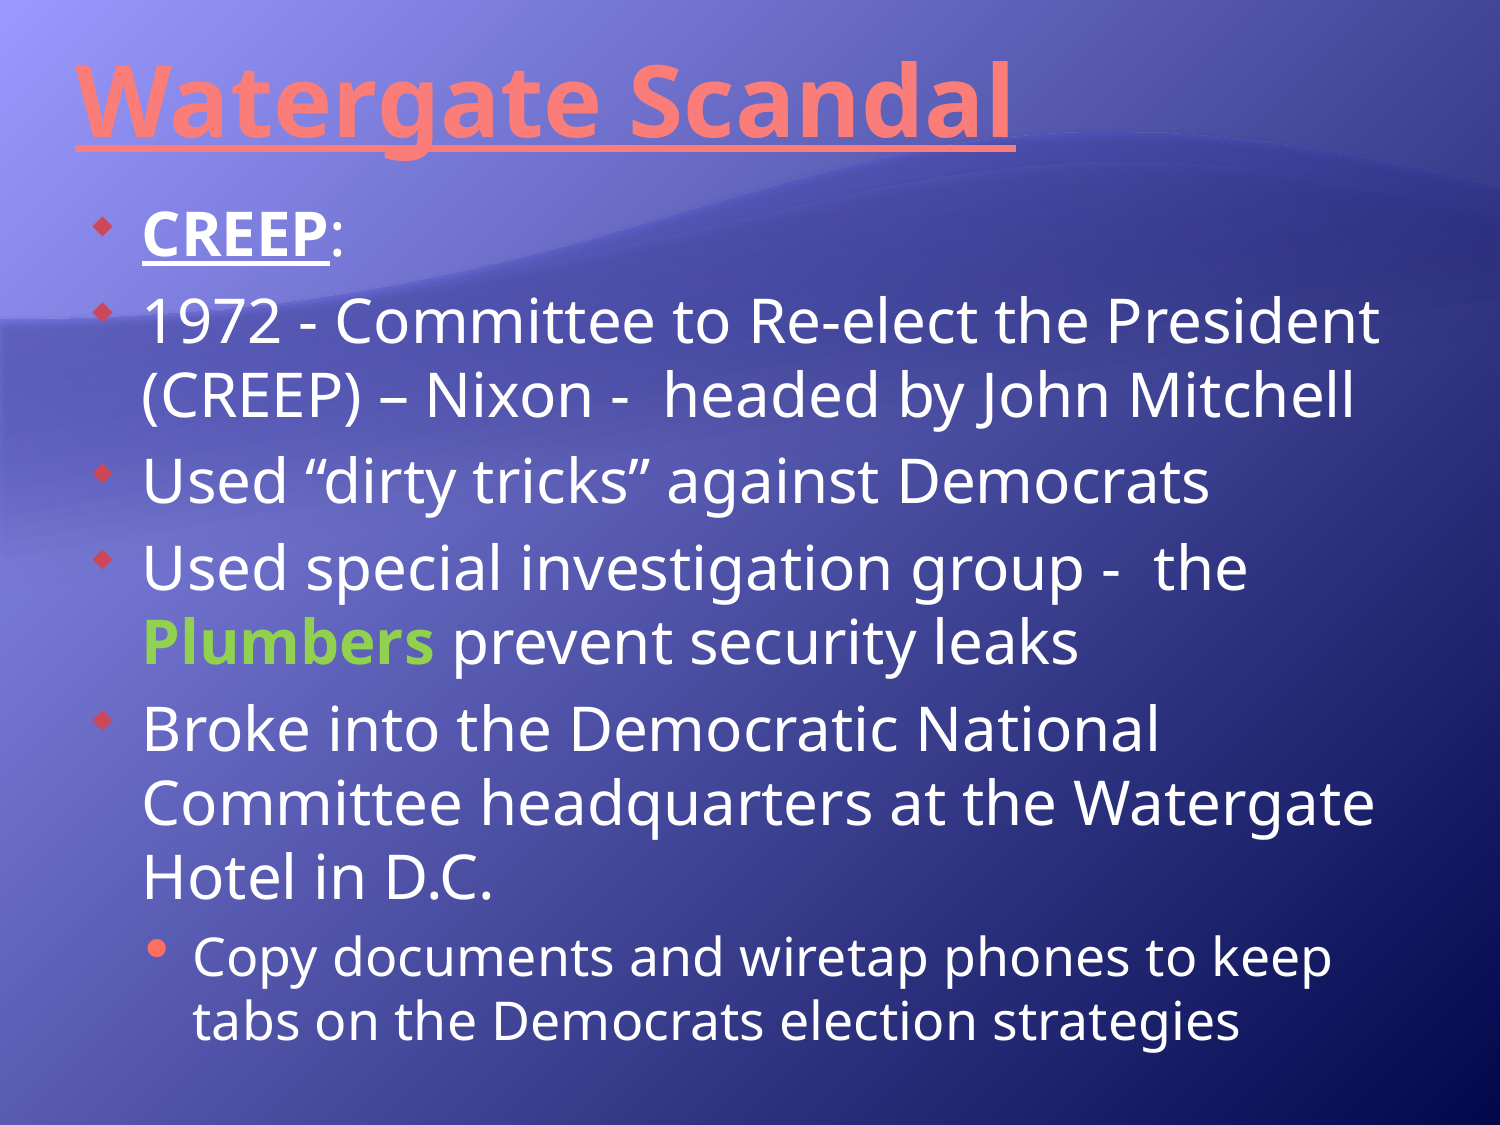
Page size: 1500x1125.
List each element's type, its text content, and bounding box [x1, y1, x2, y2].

title Watergate Scandal [75, 0, 1425, 175]
list CREEP: 1972 - Committee to Re-elect the President (CREEP) – Nixon - headed by John Mitchell Used “dirty tricks” against Democrats Used special investigation group - the Plumbers prevent security leaks Broke into the Democratic National Committee headquarters at the Watergate Hotel in D.C. Copy documents and wiretap phones to keep tabs on the Democrats election strategies [75, 187, 1425, 1066]
